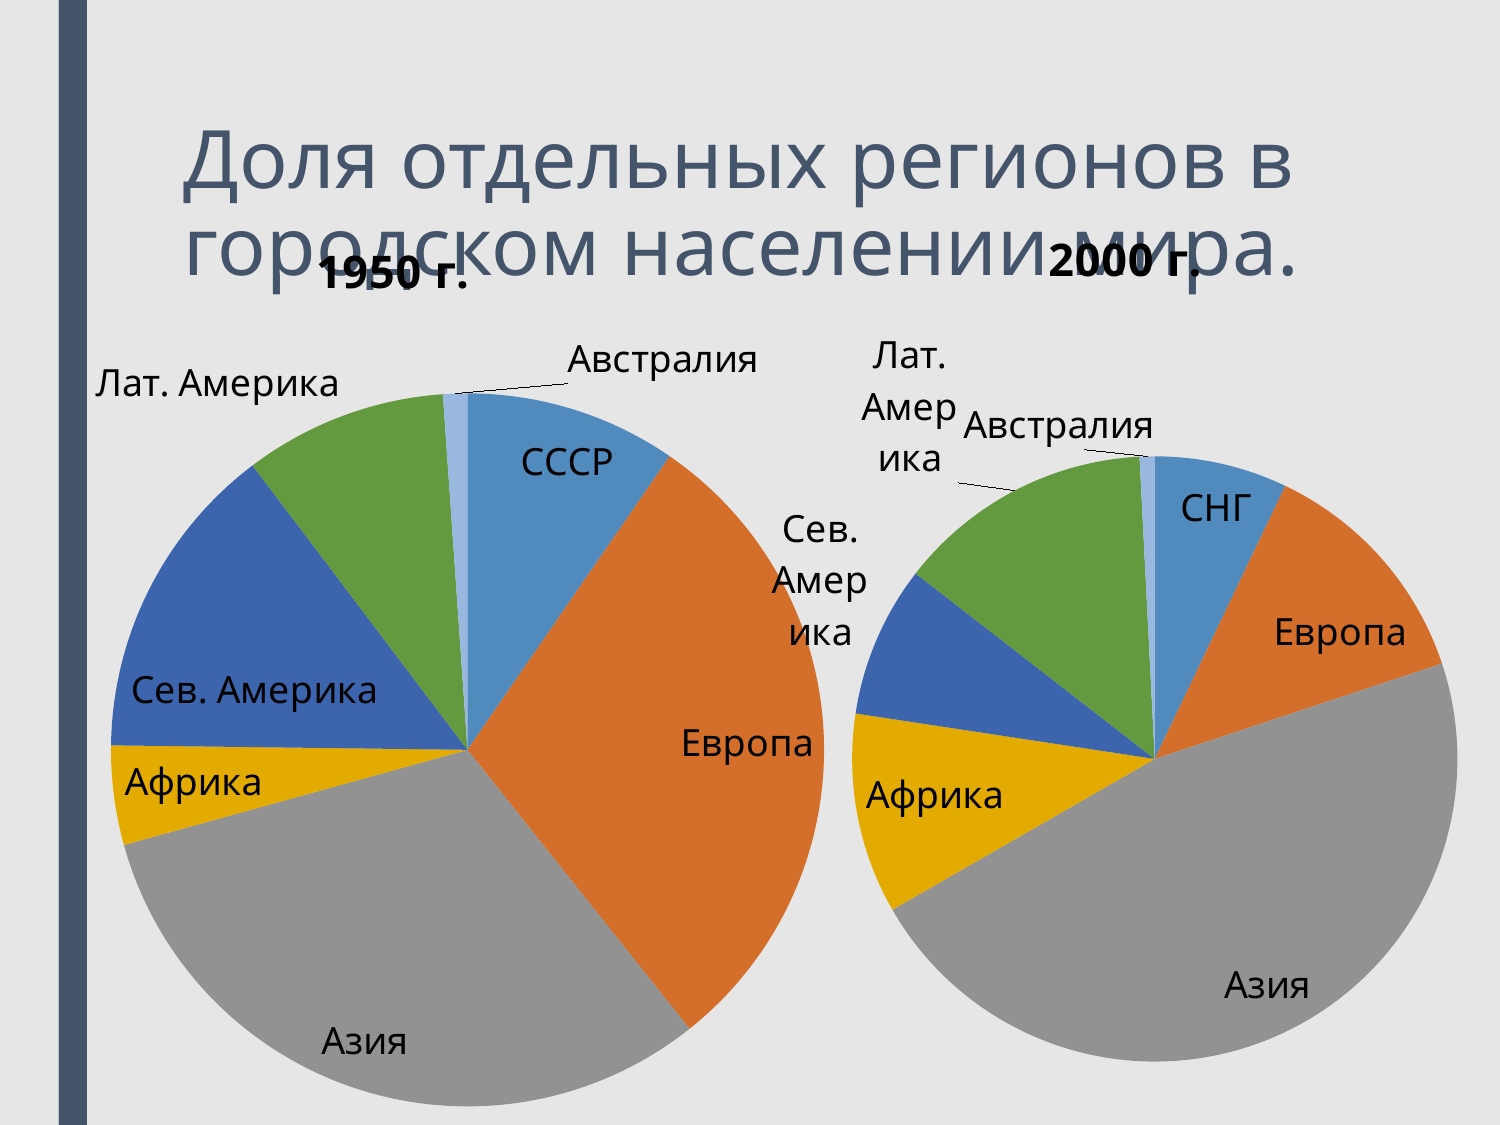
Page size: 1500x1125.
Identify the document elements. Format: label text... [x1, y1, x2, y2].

title Доля отдельных регионов в городском населении мира. [168, 112, 1351, 199]
chart [0, 187, 1500, 1125]
